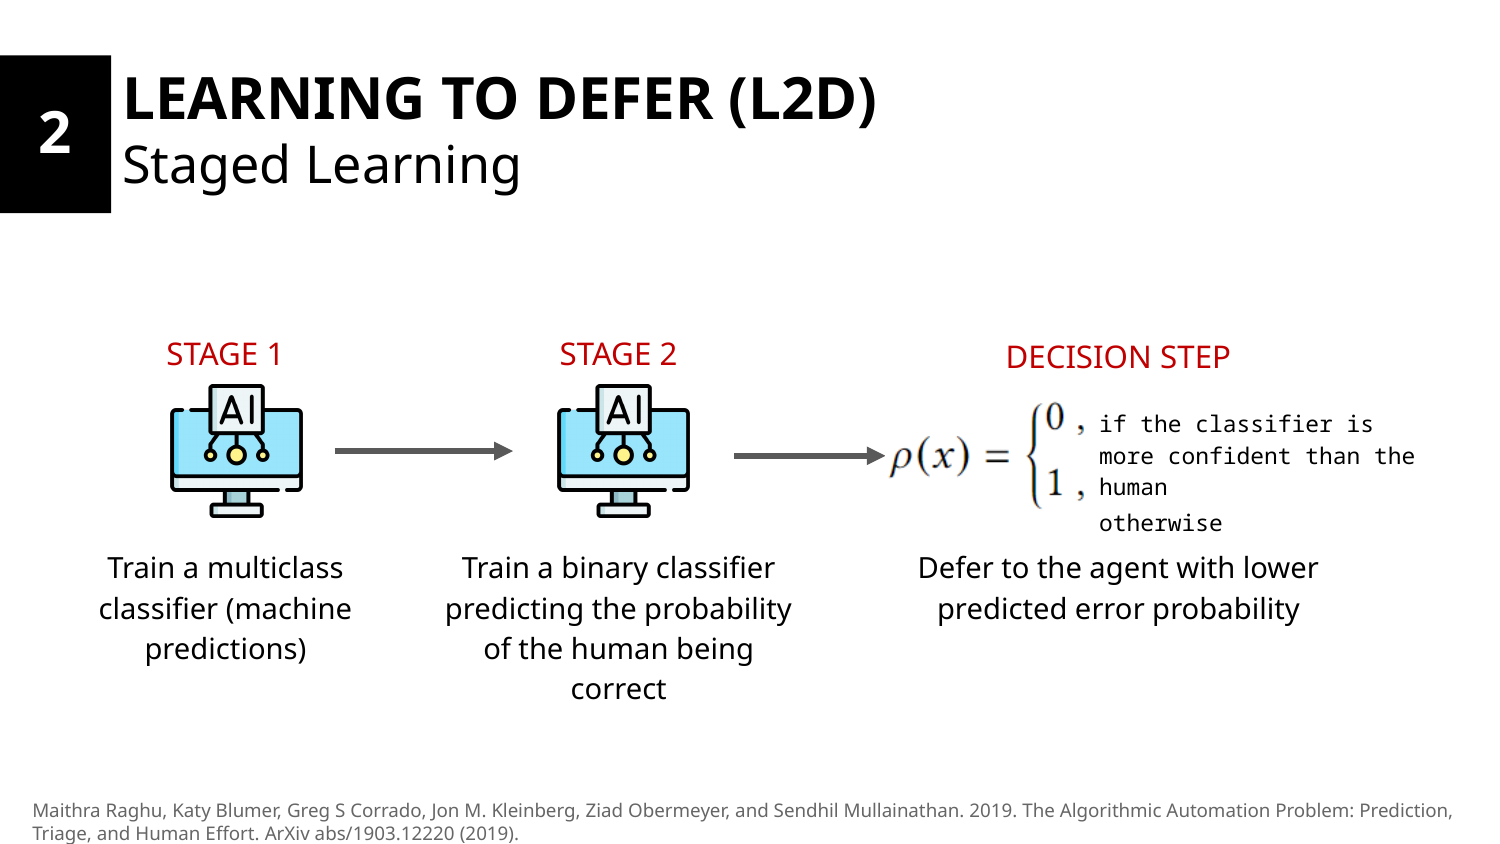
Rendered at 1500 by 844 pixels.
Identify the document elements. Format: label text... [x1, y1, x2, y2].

text_box STAGE 2 [431, 323, 807, 378]
text_box if the classifier is more confident than the human otherwise [1087, 400, 1450, 542]
text_box Defer to the agent with lower predicted error probability [885, 539, 1352, 631]
picture [885, 398, 1088, 513]
text_box Train a multiclass classifier (machine predictions) [37, 539, 414, 671]
picture [557, 384, 691, 518]
text_box Train a binary classifier predicting the probability of the human being correct [431, 539, 807, 711]
text_box DECISION STEP [930, 326, 1307, 381]
text_box 2 [0, 55, 112, 214]
text_box Maithra Raghu, Katy Blumer, Greg S Corrado, Jon M. Kleinberg, Ziad Obermeyer, and Sendhil Mullainathan. 2019. The Algorithmic Automation Problem: Prediction, Triage, and Human Effort. ArXiv abs/1903.12220 (2019). [21, 787, 1479, 844]
text_box LEARNING TO DEFER (L2D) Staged Learning [112, 55, 1318, 200]
text_box STAGE 1 [37, 323, 414, 378]
picture [170, 384, 304, 518]
